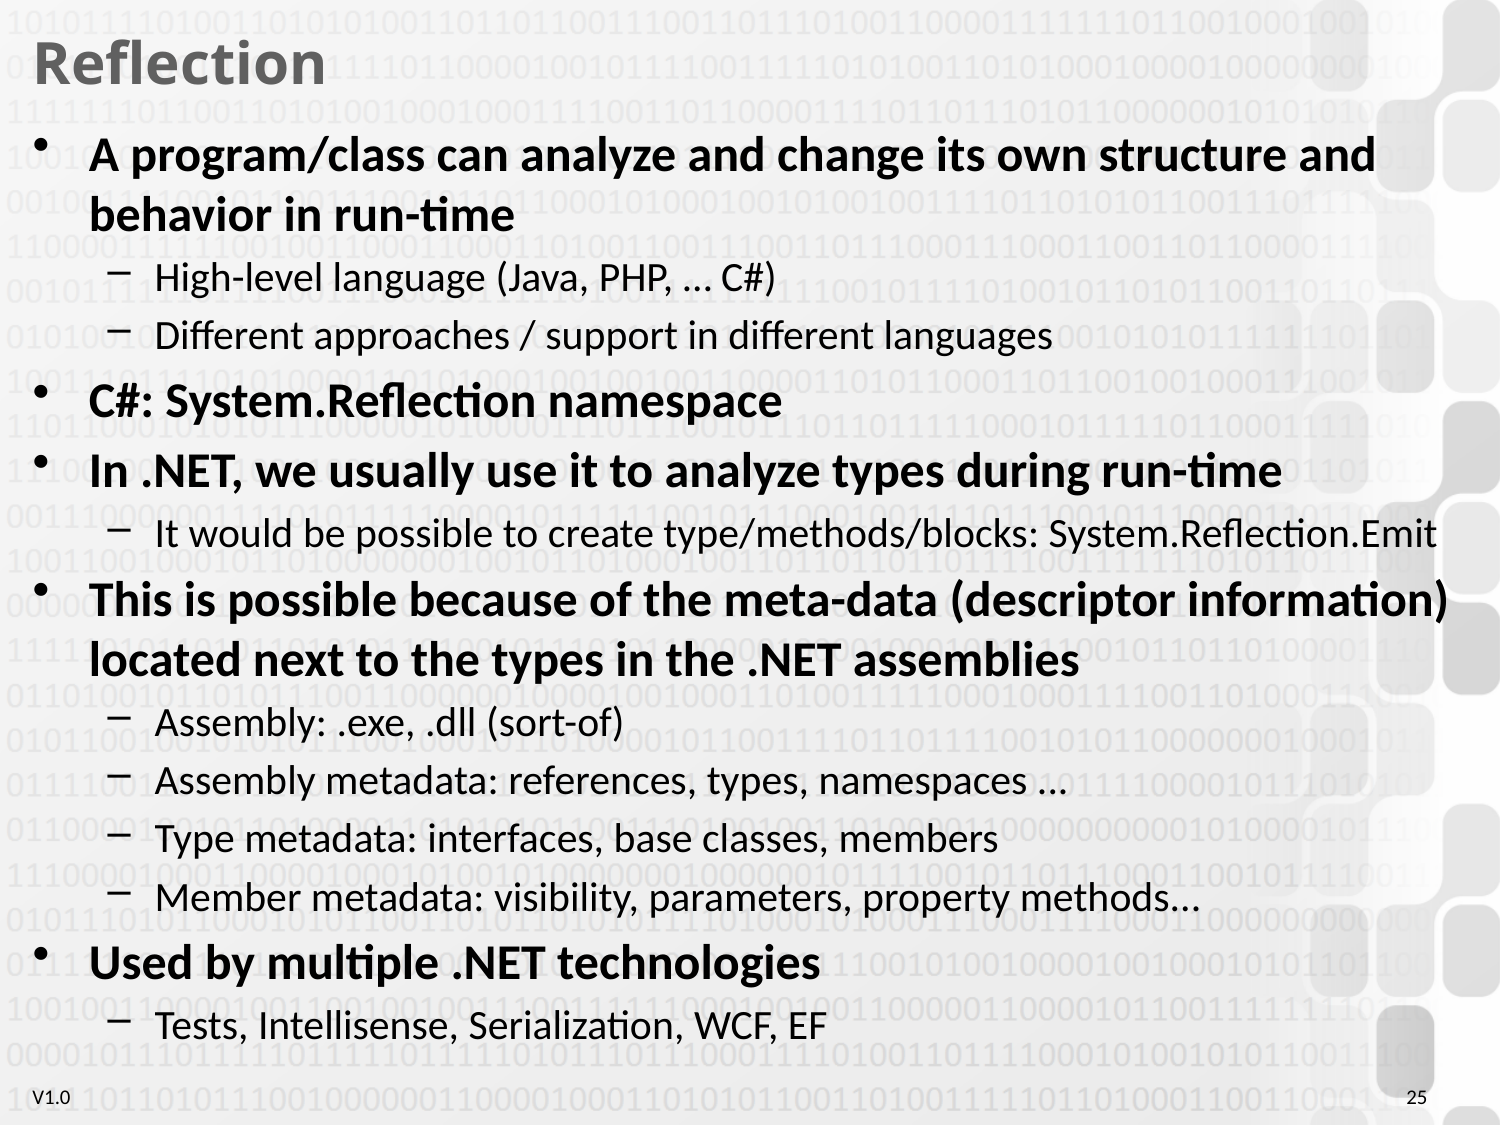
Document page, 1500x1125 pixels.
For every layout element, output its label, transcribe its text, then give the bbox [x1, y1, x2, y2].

title Reflection [17, 19, 1483, 113]
slide_number 25 [1245, 1076, 1443, 1107]
list A program/class can analyze and change its own structure and behavior in run-time High-level language (Java, PHP, … C#) Different approaches / support in different languages C#: System.Reflection namespace In .NET, we usually use it to analyze types during run-time It would be possible to create type/methods/blocks: System.Reflection.Emit This is possible because of the meta-data (descriptor information) located next to the types in the .NET assemblies Assembly: .exe, .dll (sort-of) Assembly metadata: references, types, namespaces ... Type metadata: interfaces, base classes, members Member metadata: visibility, parameters, property methods... Used by multiple .NET technologies Tests, Intellisense, Serialization, WCF, EF [17, 113, 1483, 1059]
picture [0, 0, 1500, 1125]
